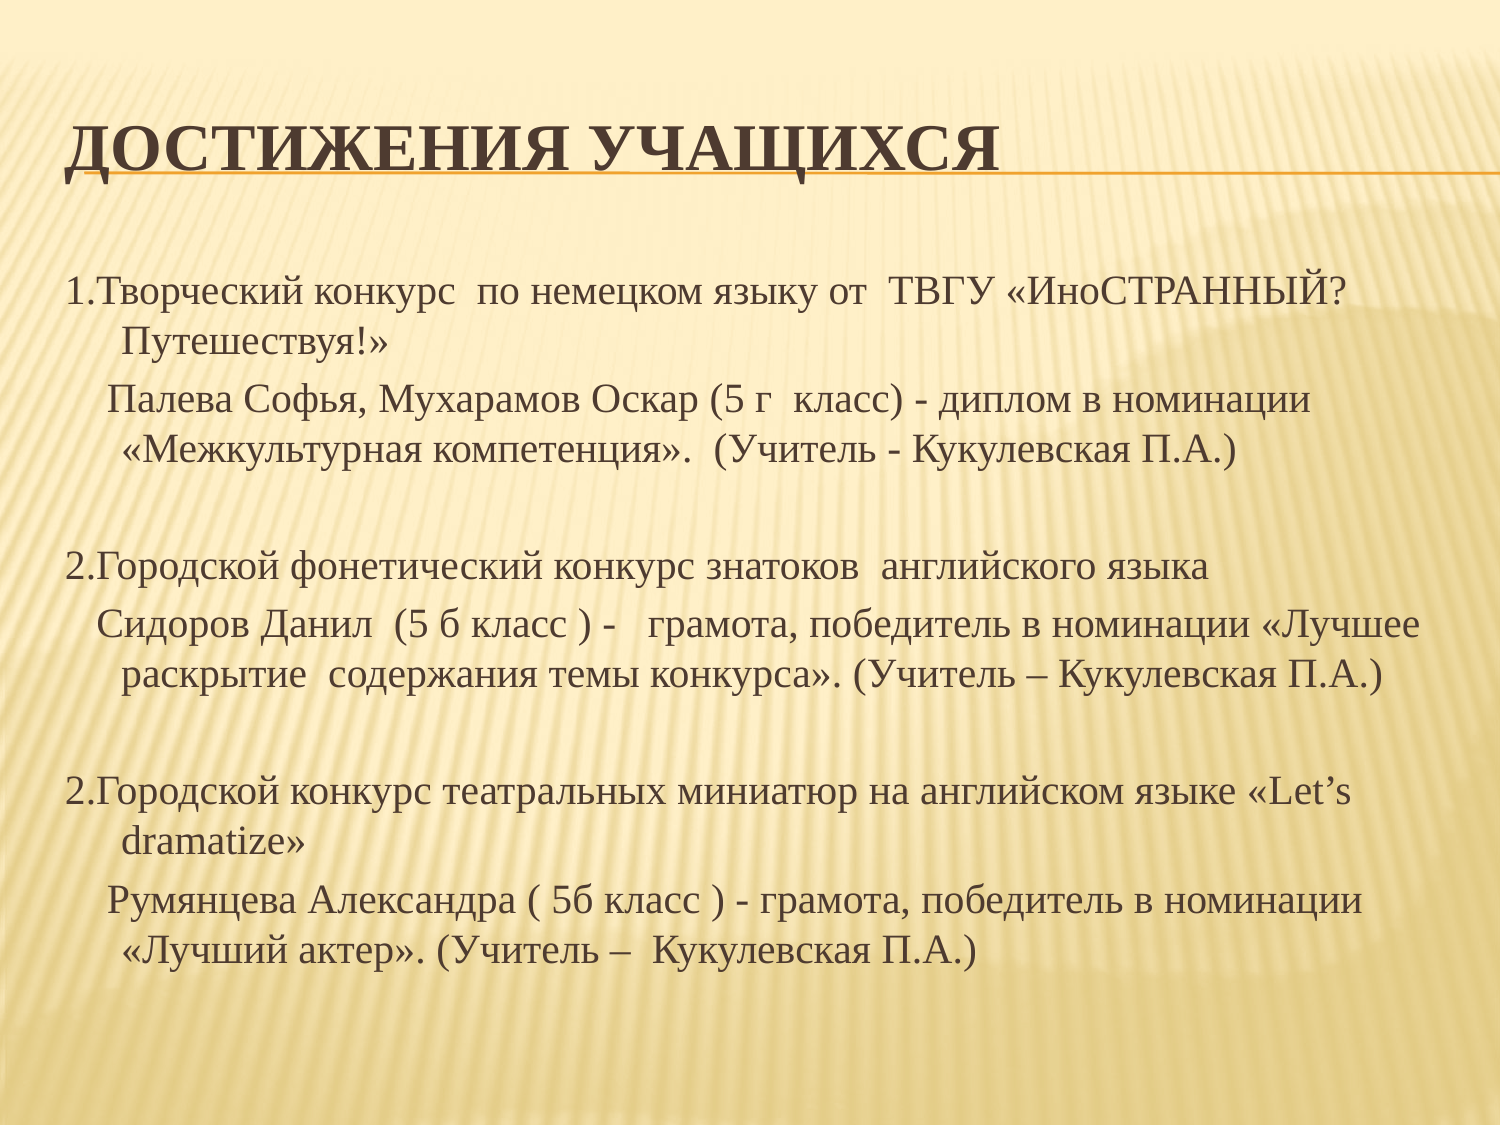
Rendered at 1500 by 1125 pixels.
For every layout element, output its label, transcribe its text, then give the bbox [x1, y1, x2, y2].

list 1.Творческий конкурс по немецком языку от ТВГУ «ИноСТРАННЫЙ? Путешествуя!» Палева Софья, Мухарамов Оскар (5 г класс) - диплом в номинации «Межкультурная компетенция». (Учитель - Кукулевская П.А.) 2.Городской фонетический конкурс знатоков английского языка Сидоров Данил (5 б класс ) - грамота, победитель в номинации «Лучшее раскрытие содержания темы конкурса». (Учитель – Кукулевская П.А.) 2.Городской конкурс театральных миниатюр на английском языке «Let’s dramatize» Румянцева Александра ( 5б класс ) - грамота, победитель в номинации «Лучший актер». (Учитель – Кукулевская П.А.) [50, 254, 1475, 998]
title ДОСТИЖЕНИЯ УЧАЩИХСЯ [50, 75, 1475, 213]
